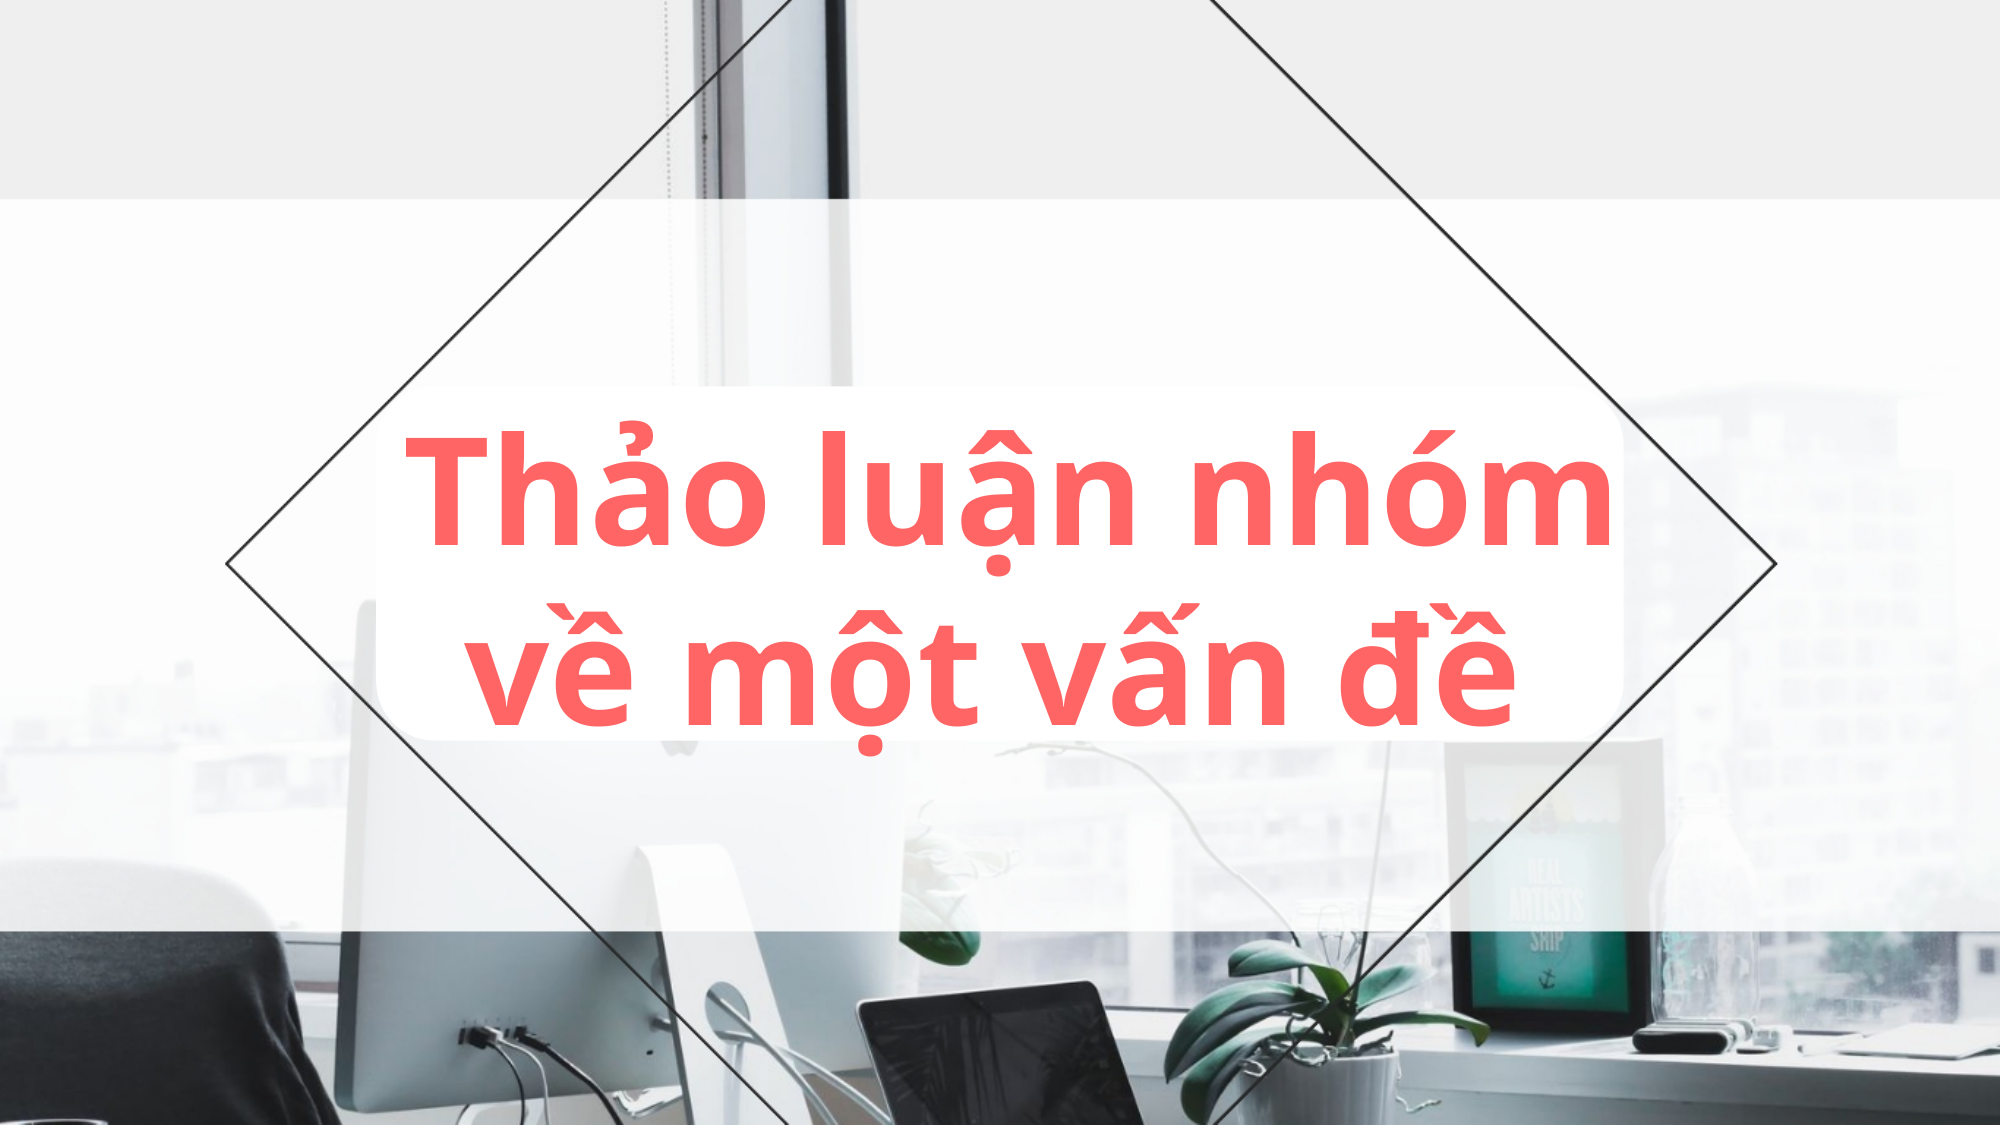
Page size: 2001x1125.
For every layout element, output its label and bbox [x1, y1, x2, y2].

text_box [0, 0, 2000, 1125]
